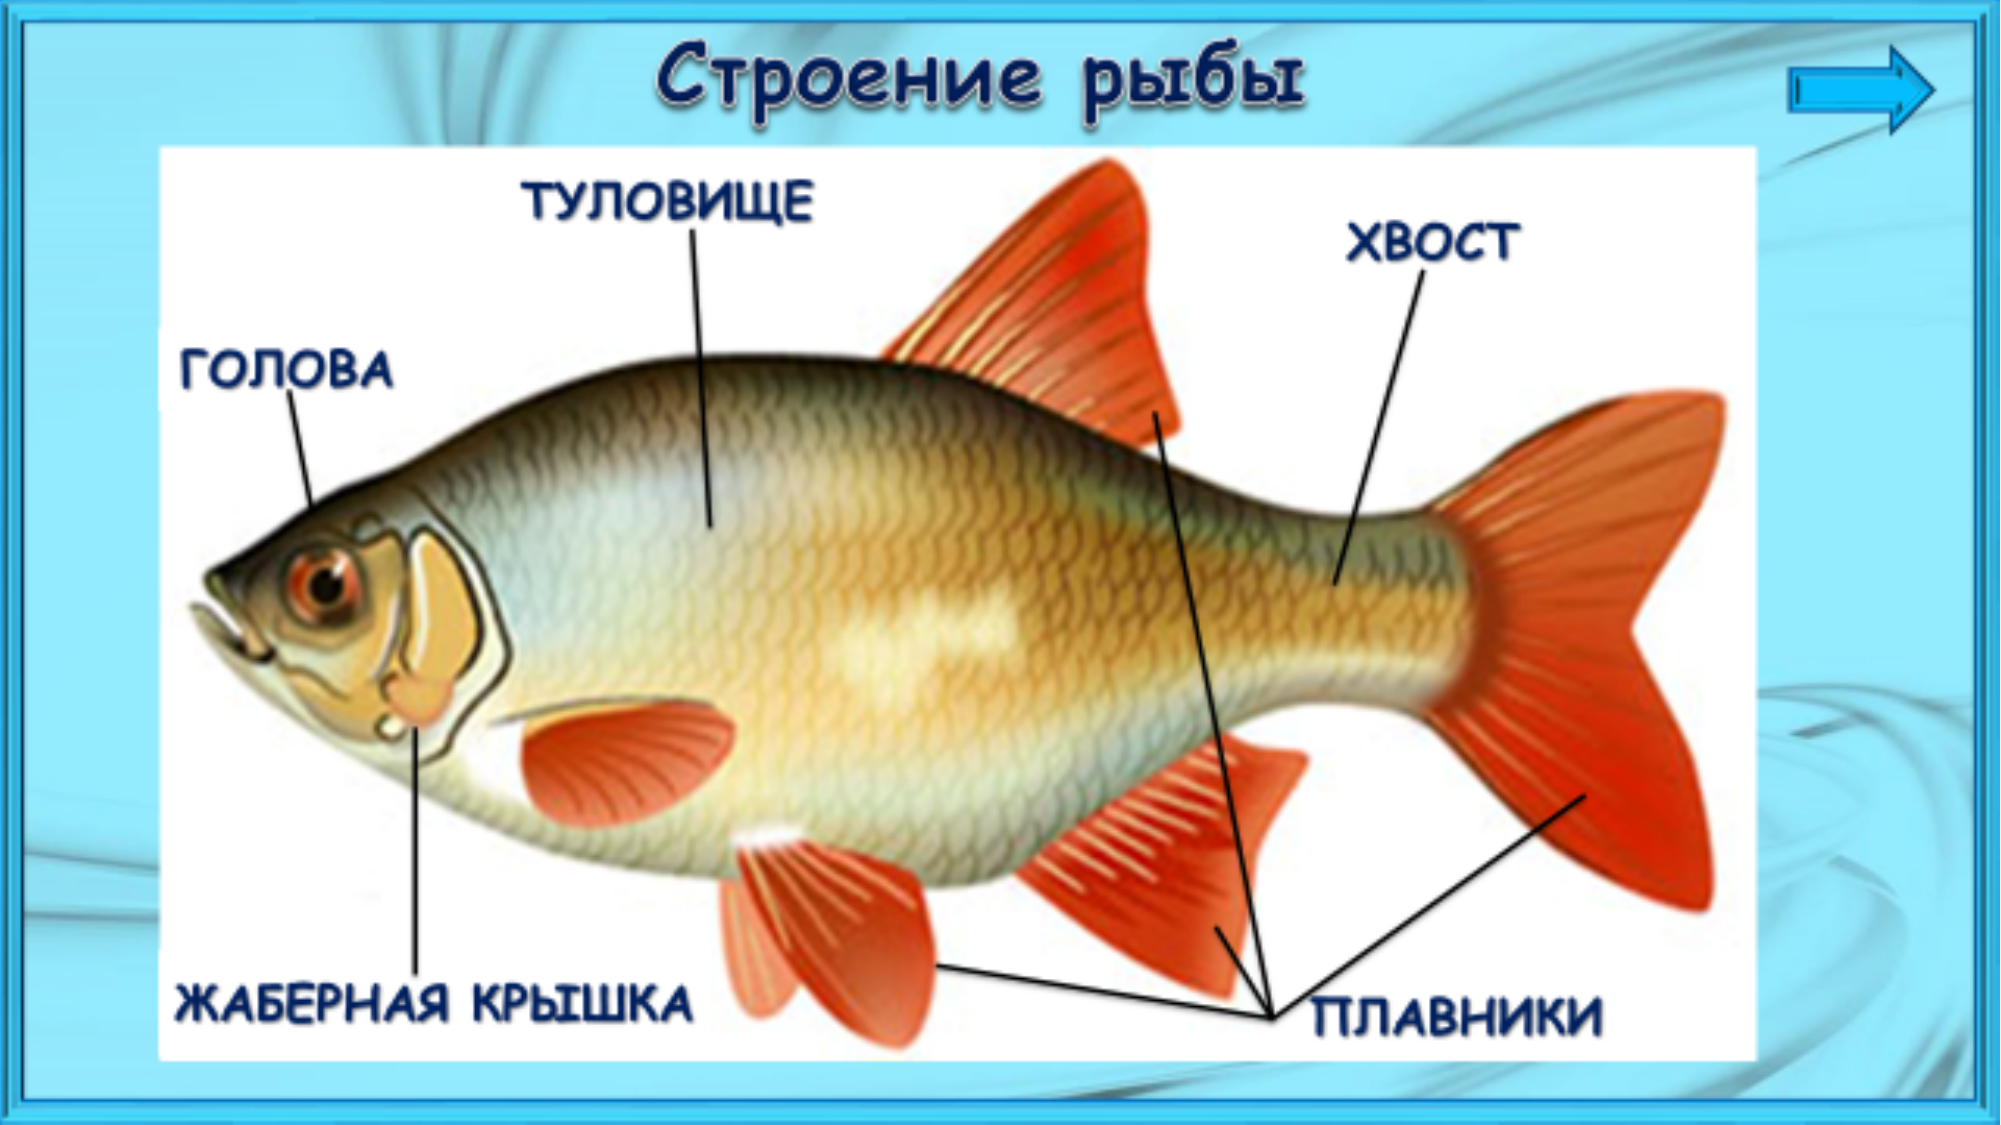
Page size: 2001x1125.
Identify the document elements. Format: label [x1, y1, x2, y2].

list [0, 0, 2000, 1125]
